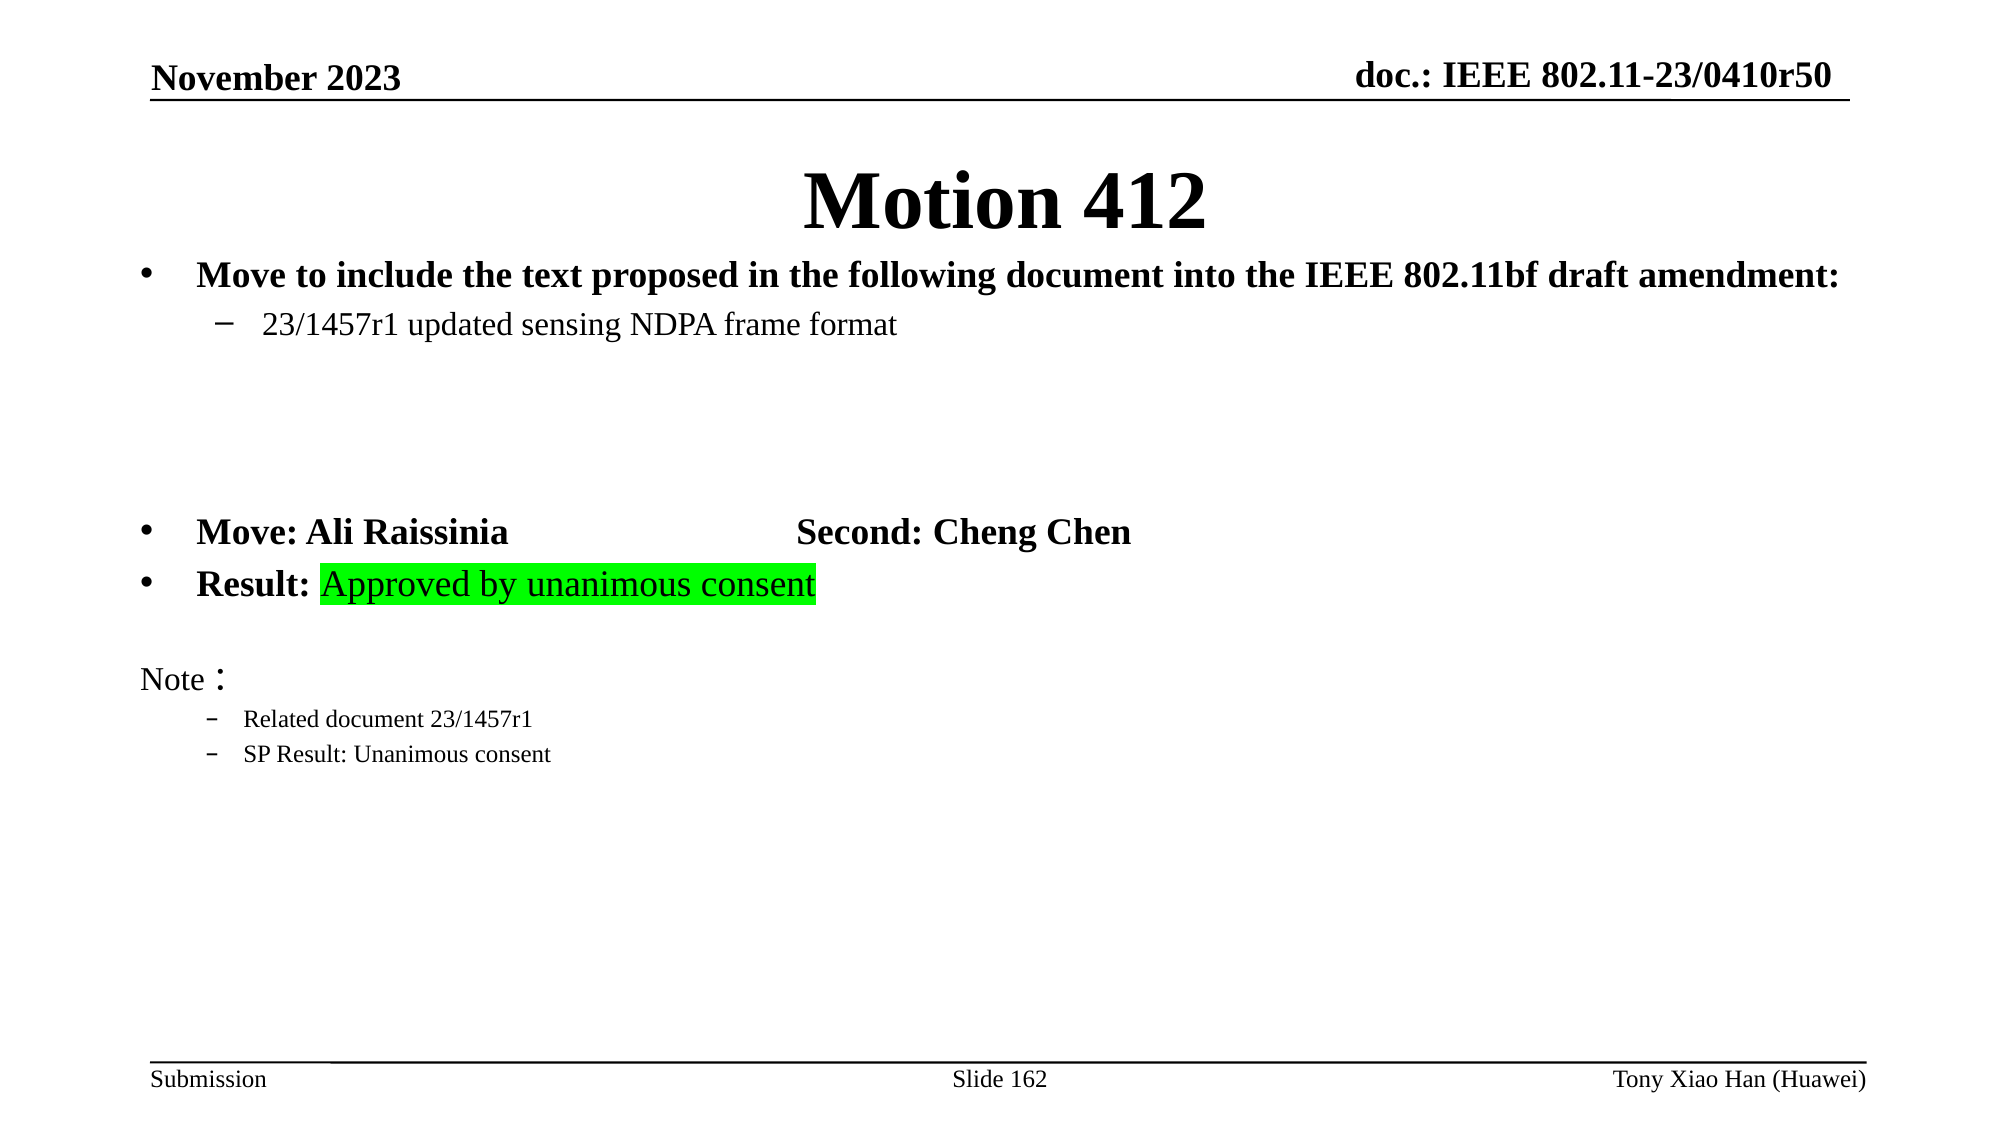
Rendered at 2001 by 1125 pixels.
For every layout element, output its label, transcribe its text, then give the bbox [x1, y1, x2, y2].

text_box Move to include the text proposed in the following document into the IEEE 802.11bf draft amendment: 23/1457r1 updated sensing NDPA frame format Move: Ali Raissinia Second: Cheng Chen Result: Approved by unanimous consent Note： Related document 23/1457r1 SP Result: Unanimous consent [125, 212, 1888, 900]
text_box Motion 412 [368, 137, 1644, 212]
